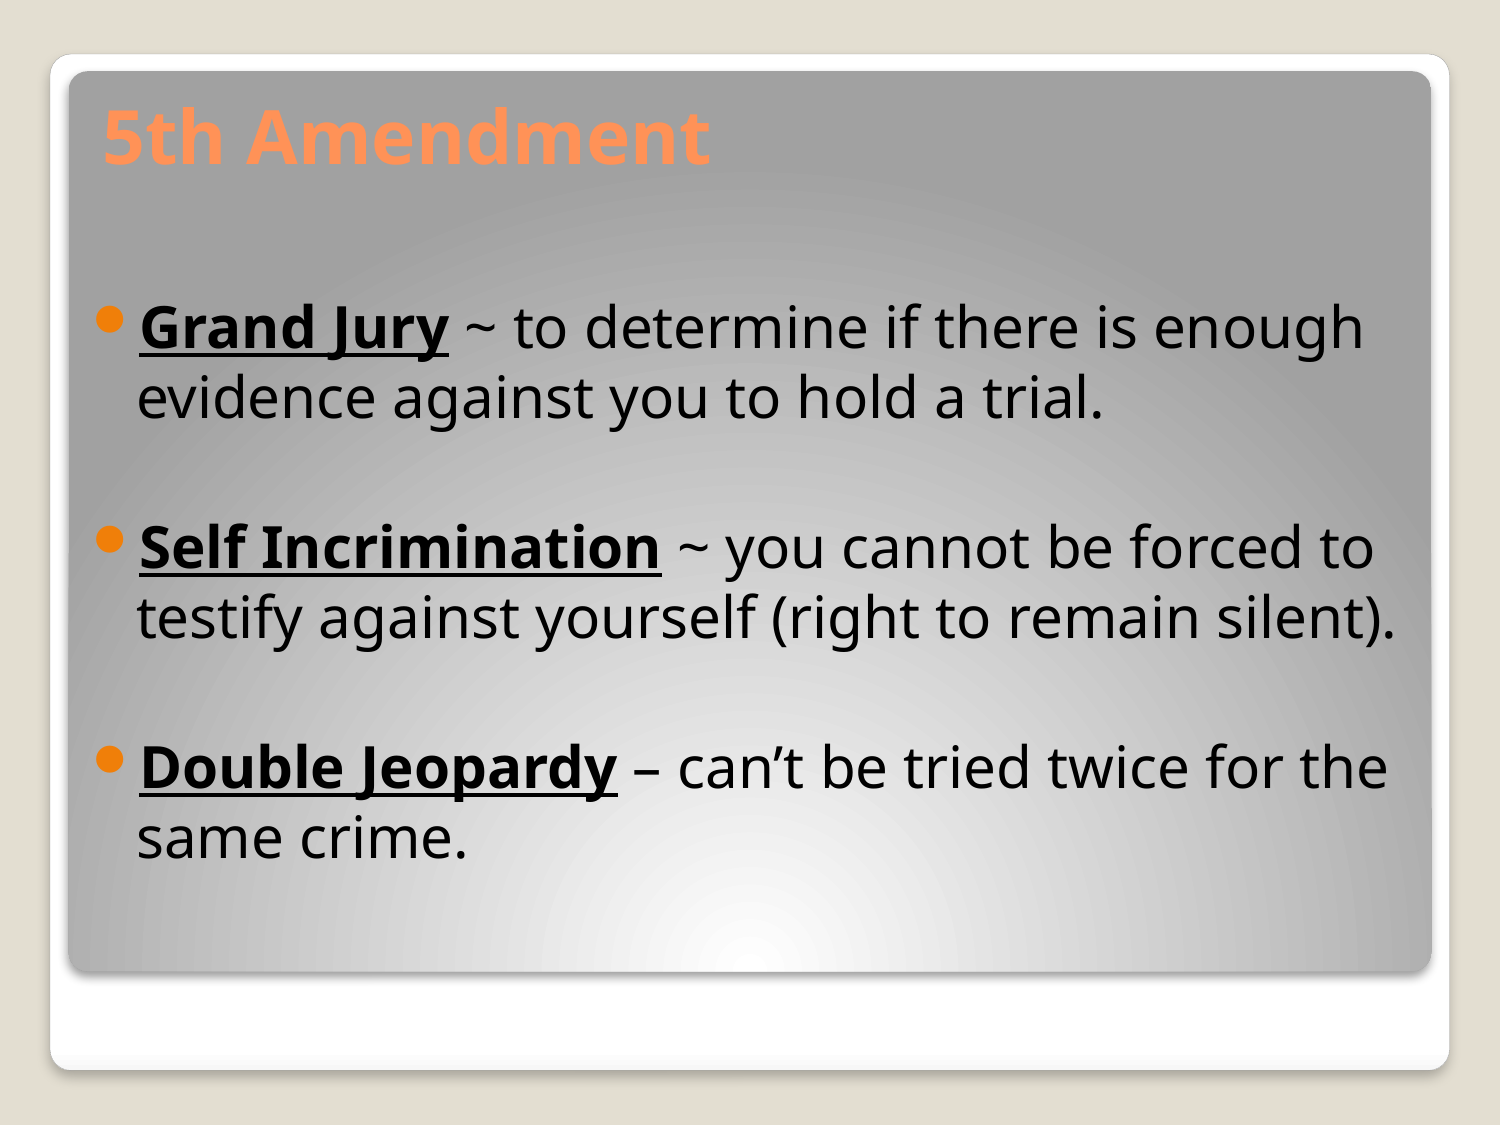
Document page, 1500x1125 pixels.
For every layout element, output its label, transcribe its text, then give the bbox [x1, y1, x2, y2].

list Grand Jury ~ to determine if there is enough evidence against you to hold a trial. Self Incrimination ~ you cannot be forced to testify against yourself (right to remain silent). Double Jeopardy – can’t be tried twice for the same crime. [62, 275, 1425, 1013]
title 5th Amendment [87, 0, 1475, 188]
